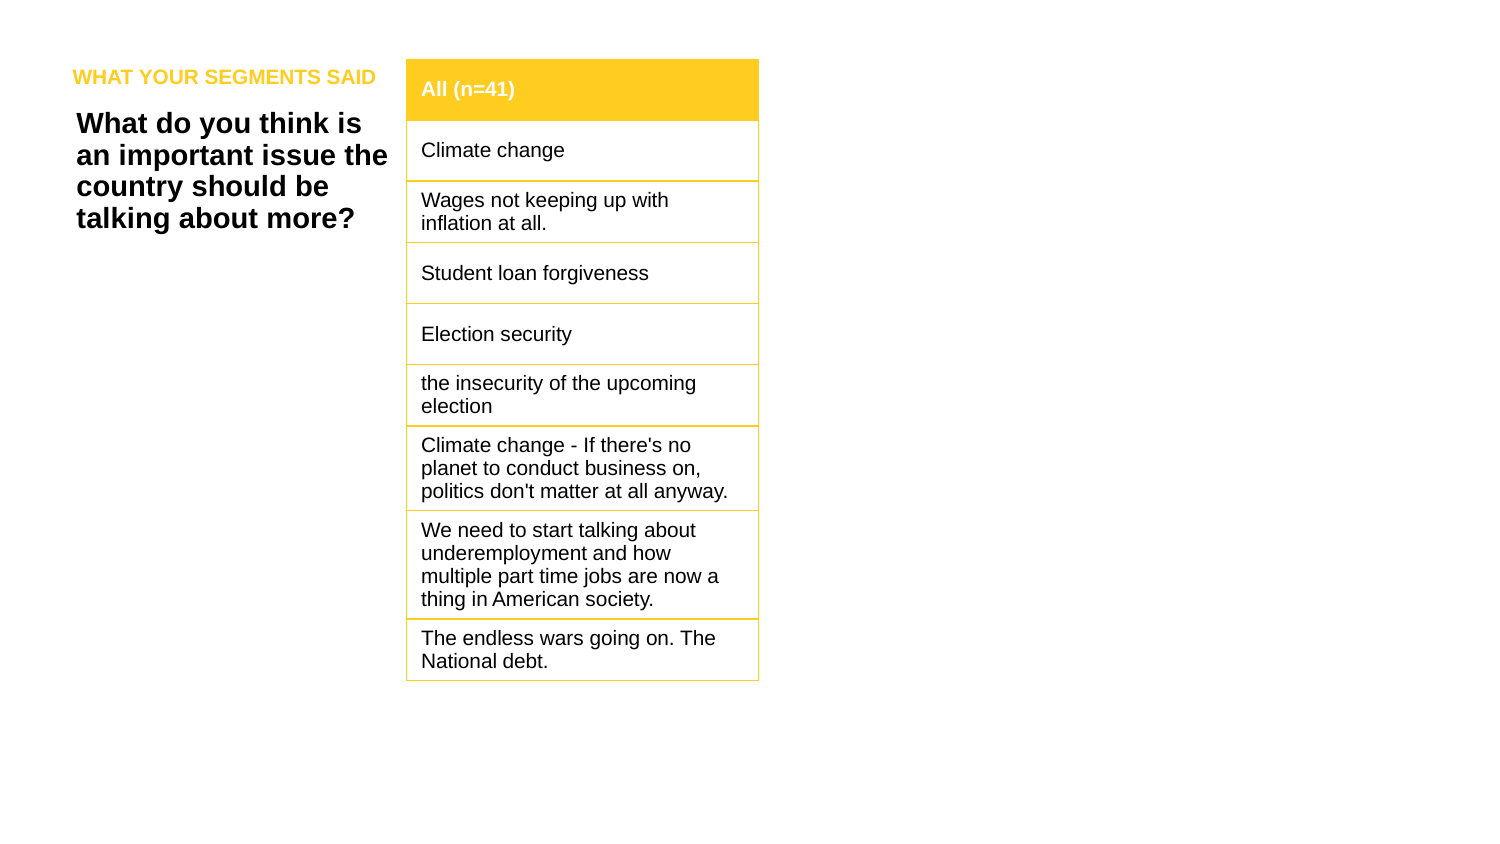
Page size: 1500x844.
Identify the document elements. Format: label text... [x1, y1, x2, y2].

table_cell the insecurity of the upcoming election [407, 365, 758, 425]
table_cell Student loan forgiveness [407, 243, 758, 303]
list WHAT YOUR SEGMENTS SAID [57, 59, 406, 102]
table_cell We need to start talking about underemployment and how multiple part time jobs are now a thing in American society. [407, 511, 758, 618]
list What do you think is an important issue the country should be talking about more? [61, 102, 407, 763]
table_cell The endless wars going on. The National debt. [407, 620, 758, 680]
table_header All (n=41) [407, 60, 758, 120]
table_cell Election security [407, 304, 758, 364]
table_cell Climate change - If there's no planet to conduct business on, politics don't matter at all anyway. [407, 427, 758, 510]
table_cell Climate change [407, 121, 758, 180]
table_cell Wages not keeping up with inflation at all. [407, 182, 758, 242]
